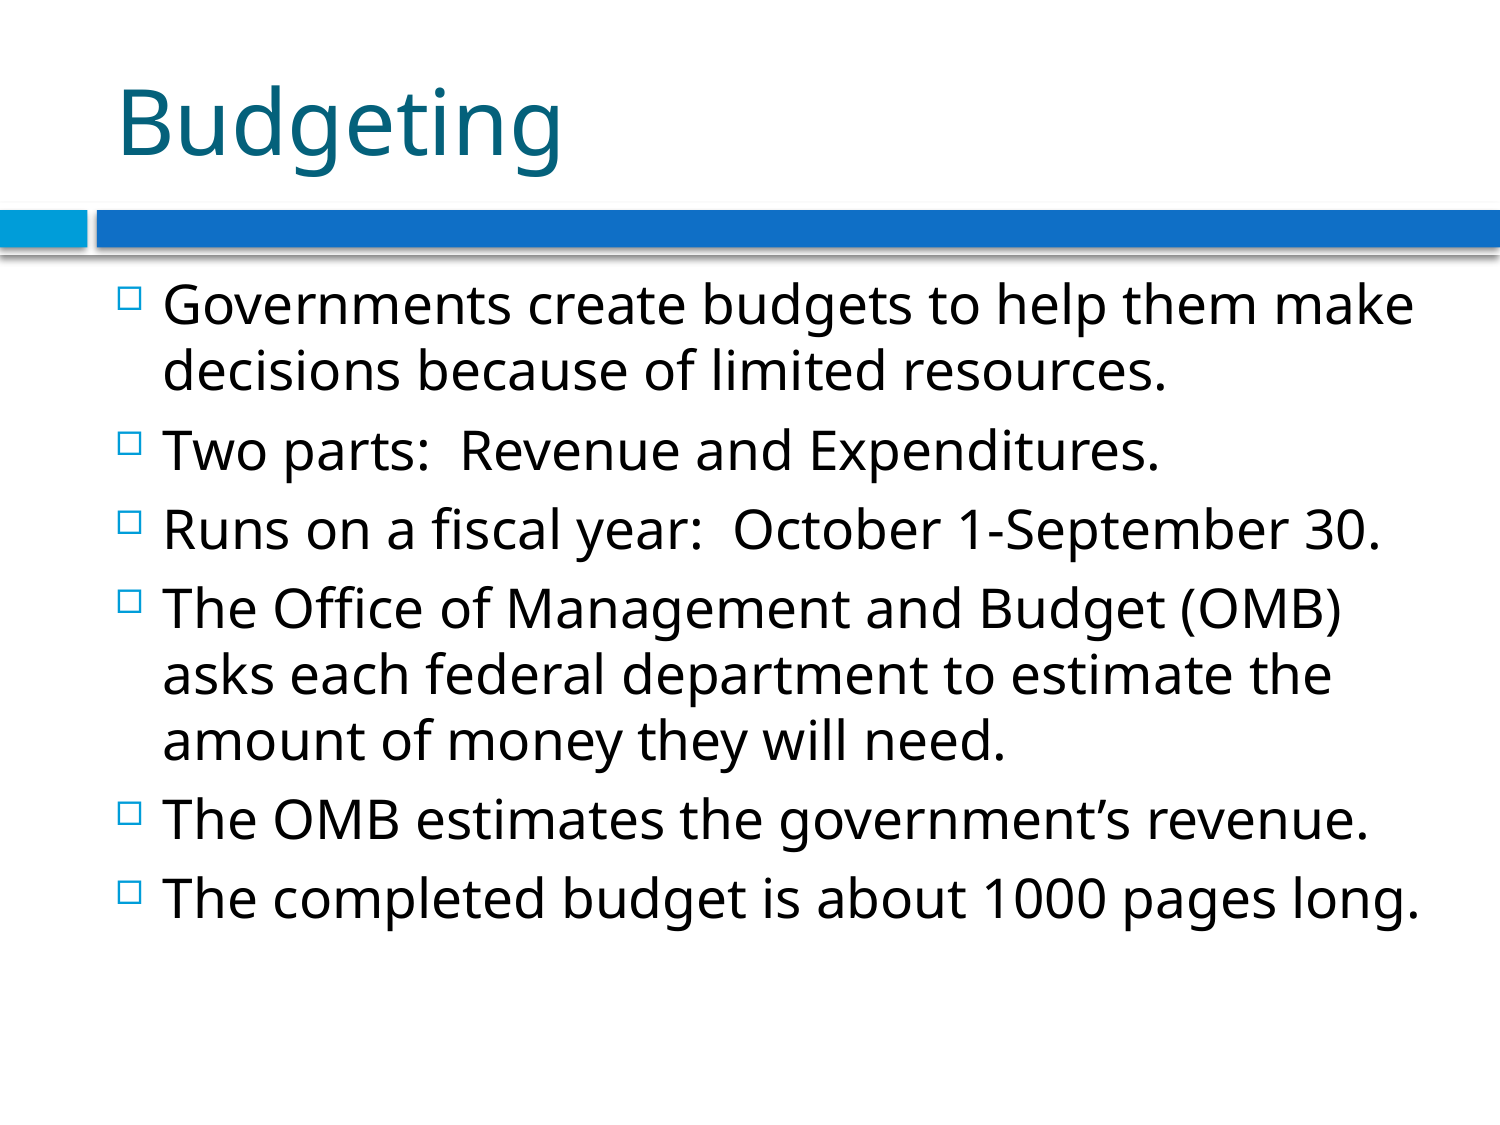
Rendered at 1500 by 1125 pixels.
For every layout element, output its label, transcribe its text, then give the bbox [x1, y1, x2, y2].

list Governments create budgets to help them make decisions because of limited resources. Two parts: Revenue and Expenditures. Runs on a fiscal year: October 1-September 30. The Office of Management and Budget (OMB) asks each federal department to estimate the amount of money they will need. The OMB estimates the government’s revenue. The completed budget is about 1000 pages long. [100, 262, 1438, 1000]
title Budgeting [100, 37, 1438, 200]
